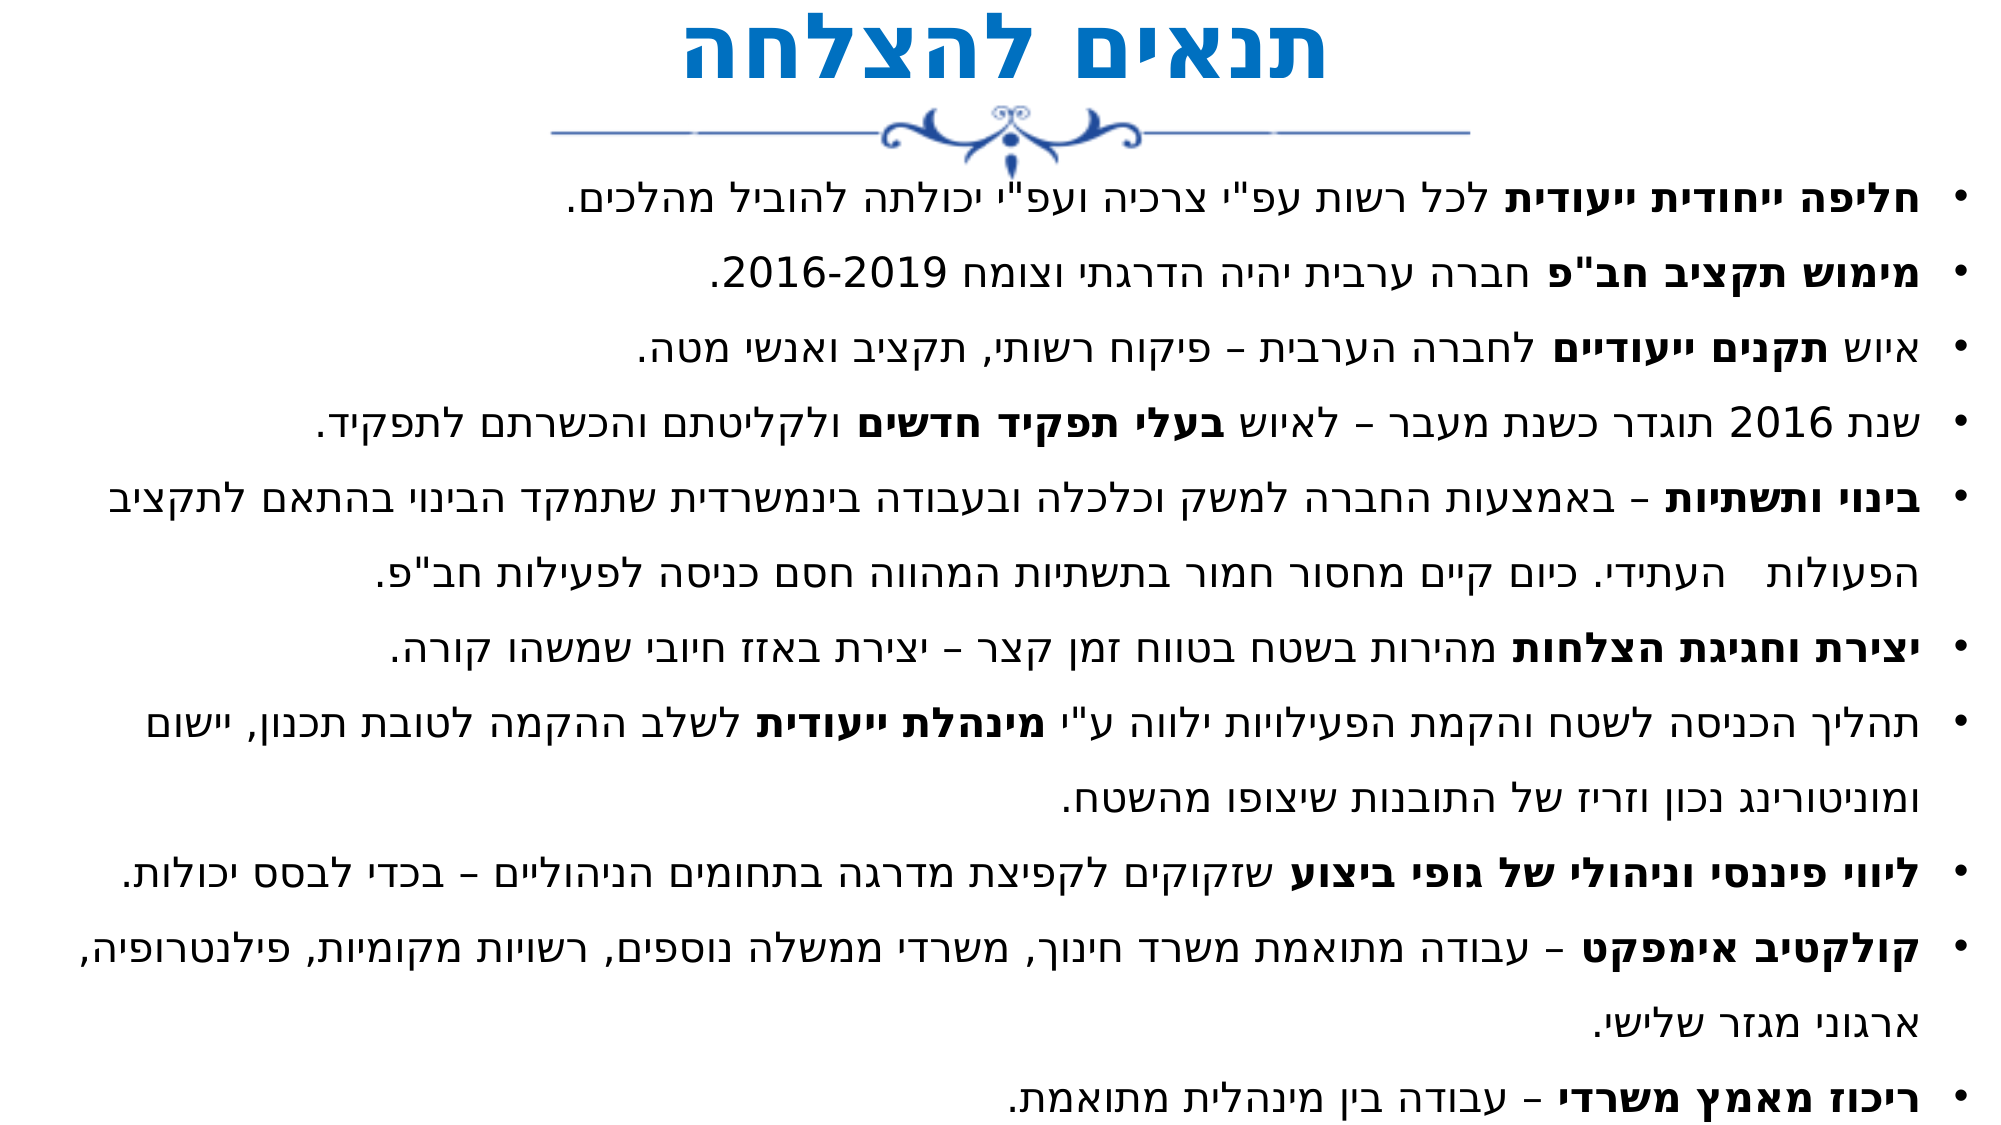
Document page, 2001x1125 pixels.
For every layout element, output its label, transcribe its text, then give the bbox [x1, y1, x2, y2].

text_box תנאים להצלחה [664, 0, 1348, 78]
text_box חליפה ייחודית ייעודית לכל רשות עפ"י צרכיה ועפ"י יכולתה להוביל מהלכים. מימוש תקציב חב"פ חברה ערבית יהיה הדרגתי וצומח 2016-2019. איוש תקנים ייעודיים לחברה הערבית – פיקוח רשותי, תקציב ואנשי מטה. שנת 2016 תוגדר כשנת מעבר – לאיוש בעלי תפקיד חדשים ולקליטתם והכשרתם לתפקיד. בינוי ותשתיות – באמצעות החברה למשק וכלכלה ובעבודה בינמשרדית שתמקד הבינוי בהתאם לתקציב הפעולות העתידי. כיום קיים מחסור חמור בתשתיות המהווה חסם כניסה לפעילות חב"פ. יצירת וחגיגת הצלחות מהירות בשטח בטווח זמן קצר – יצירת באזז חיובי שמשהו קורה. תהליך הכניסה לשטח והקמת הפעילויות ילווה ע"י מינהלת ייעודית לשלב ההקמה לטובת תכנון, יישום ומוניטורינג נכון וזריז של התובנות שיצופו מהשטח. ליווי פיננסי וניהולי של גופי ביצוע שזקוקים לקפיצת מדרגה בתחומים הניהוליים – בכדי לבסס יכולות. קולקטיב אימפקט – עבודה מתואמת משרד חינוך, משרדי ממשלה נוספים, רשויות מקומיות, פילנטרופיה, ארגוני מגזר שלישי. ריכוז מאמץ משרדי – עבודה בין מינהלית מתואמת. ניהול עפ"י תפוקות – ככל הניתן ליישם מנגנוני תשלום המאפשרים תשלום רק עפ"י עמידה באבני דרך. [28, 137, 1984, 1125]
picture [541, 78, 1471, 198]
